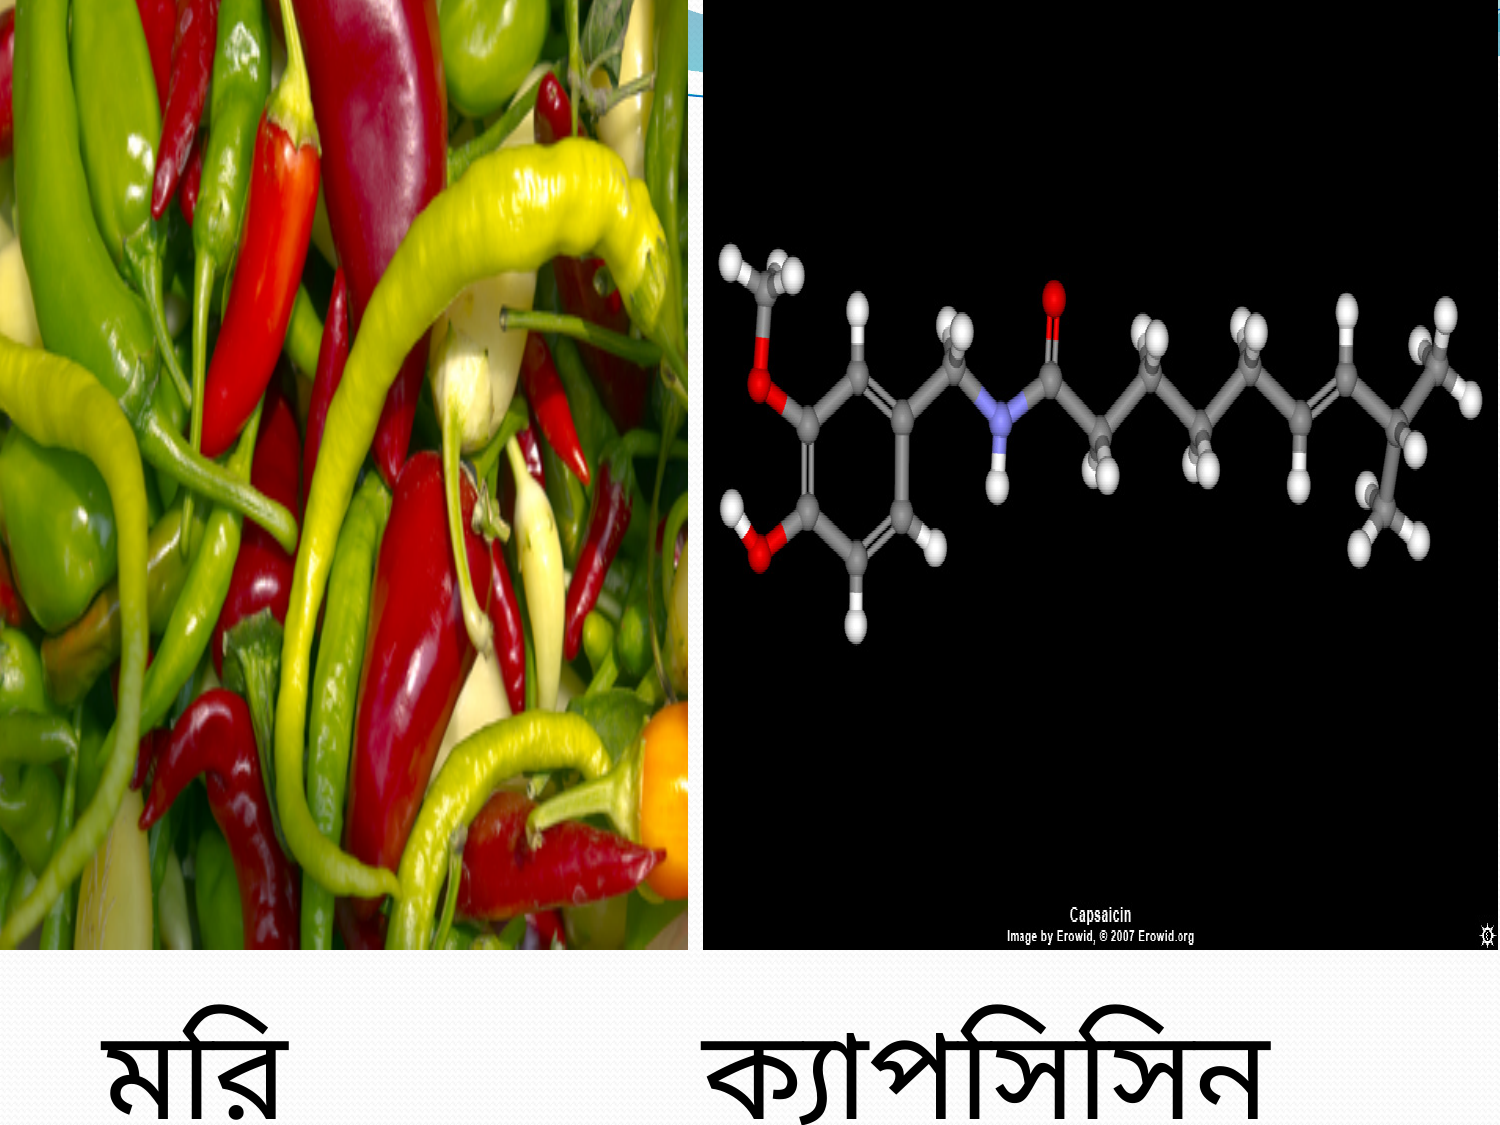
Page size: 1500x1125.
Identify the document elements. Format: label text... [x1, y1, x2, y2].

picture [702, 0, 1498, 951]
text_box ক্যাপসিসিন পদার্থ [687, 987, 1500, 1125]
text_box মরিচ [87, 987, 350, 1125]
picture [0, 0, 688, 951]
